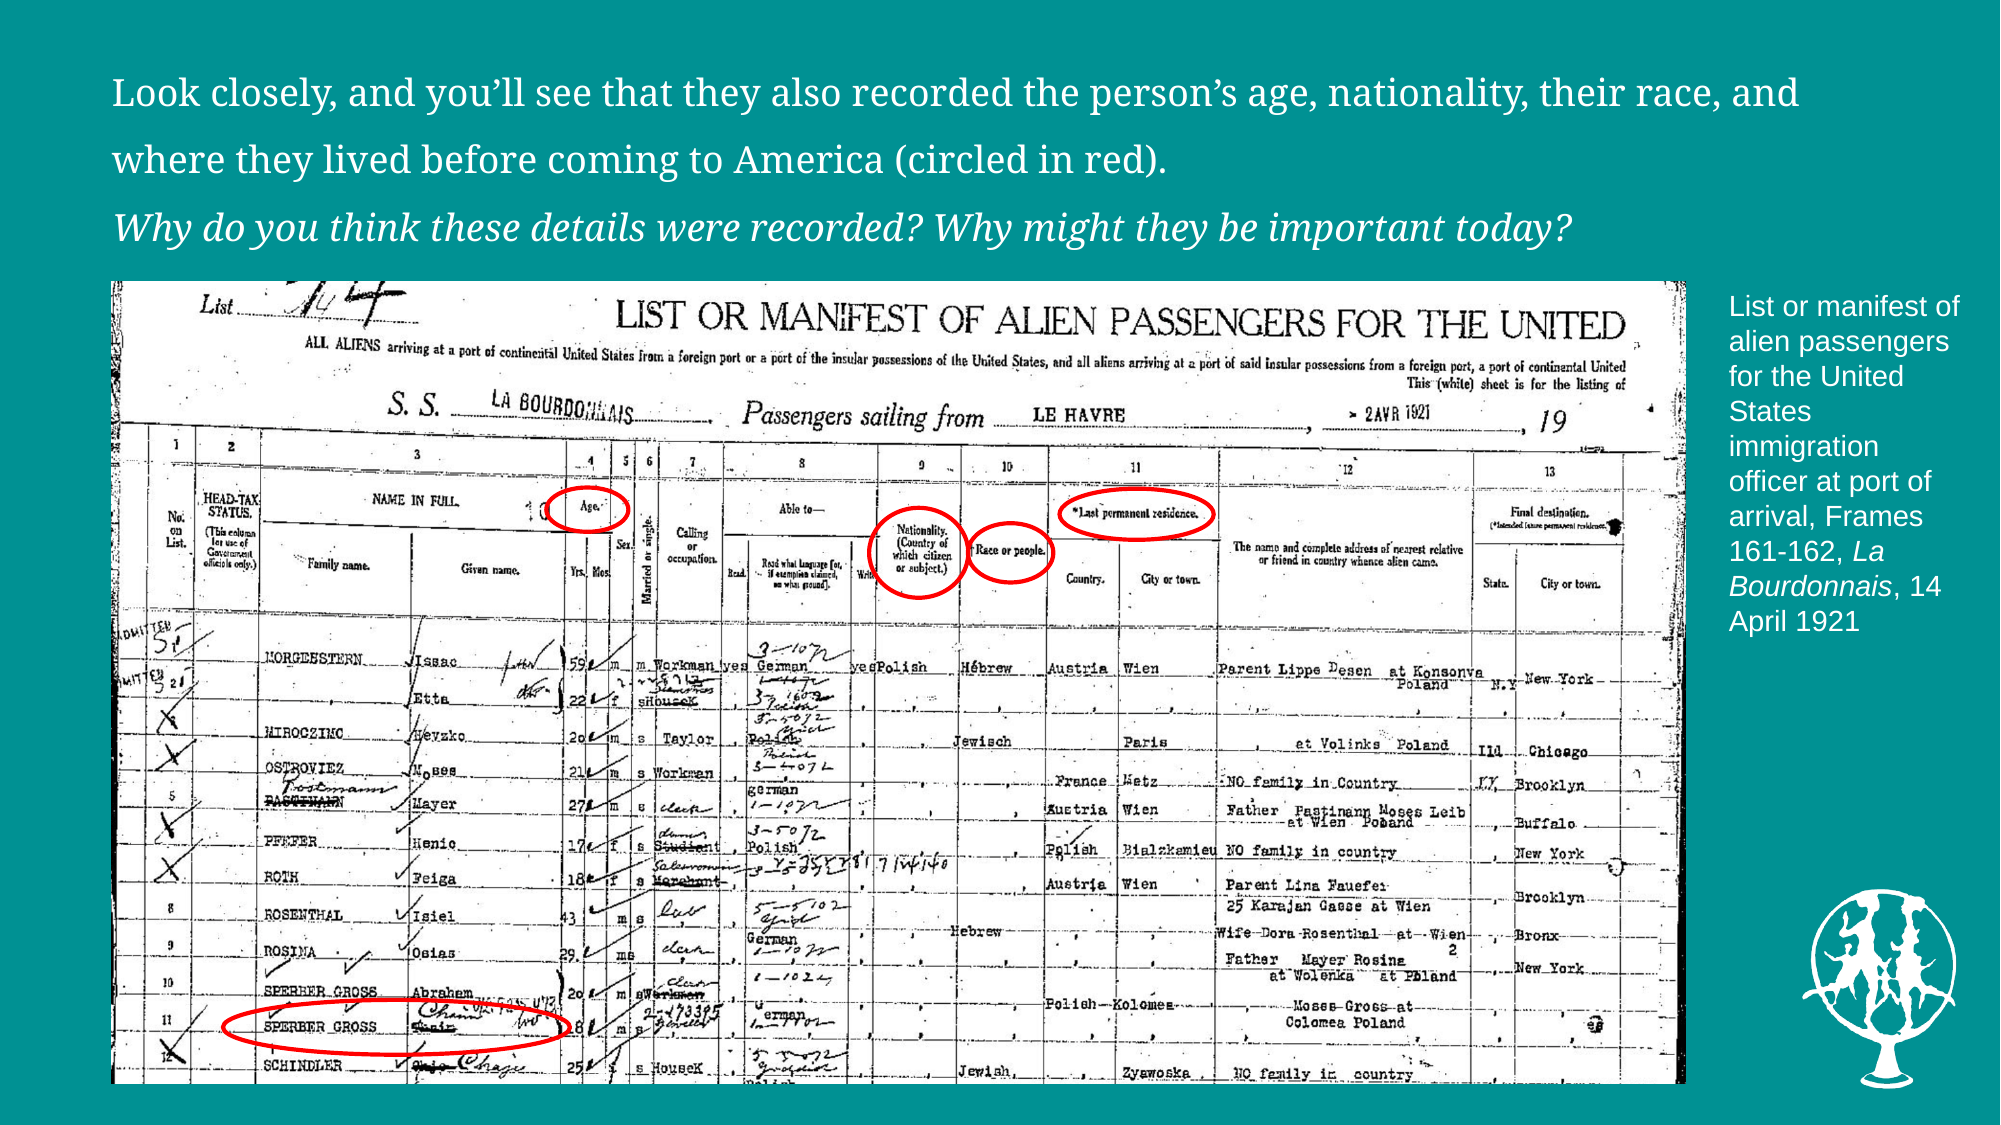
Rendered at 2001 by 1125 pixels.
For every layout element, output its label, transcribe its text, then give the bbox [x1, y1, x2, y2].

picture [1791, 880, 1975, 1099]
picture [111, 281, 1687, 1085]
text_box List or manifest of alien passengers for the United States immigration officer at port of arrival, Frames 161-162, La Bourdonnais, 14 April 1921 [1728, 252, 1965, 638]
title Look closely, and you’ll see that they also recorded the person’s age, nationality, their race, and where they lived before coming to America (circled in red). Why do you think these details were recorded? Why might they be important today? [111, 45, 1924, 283]
